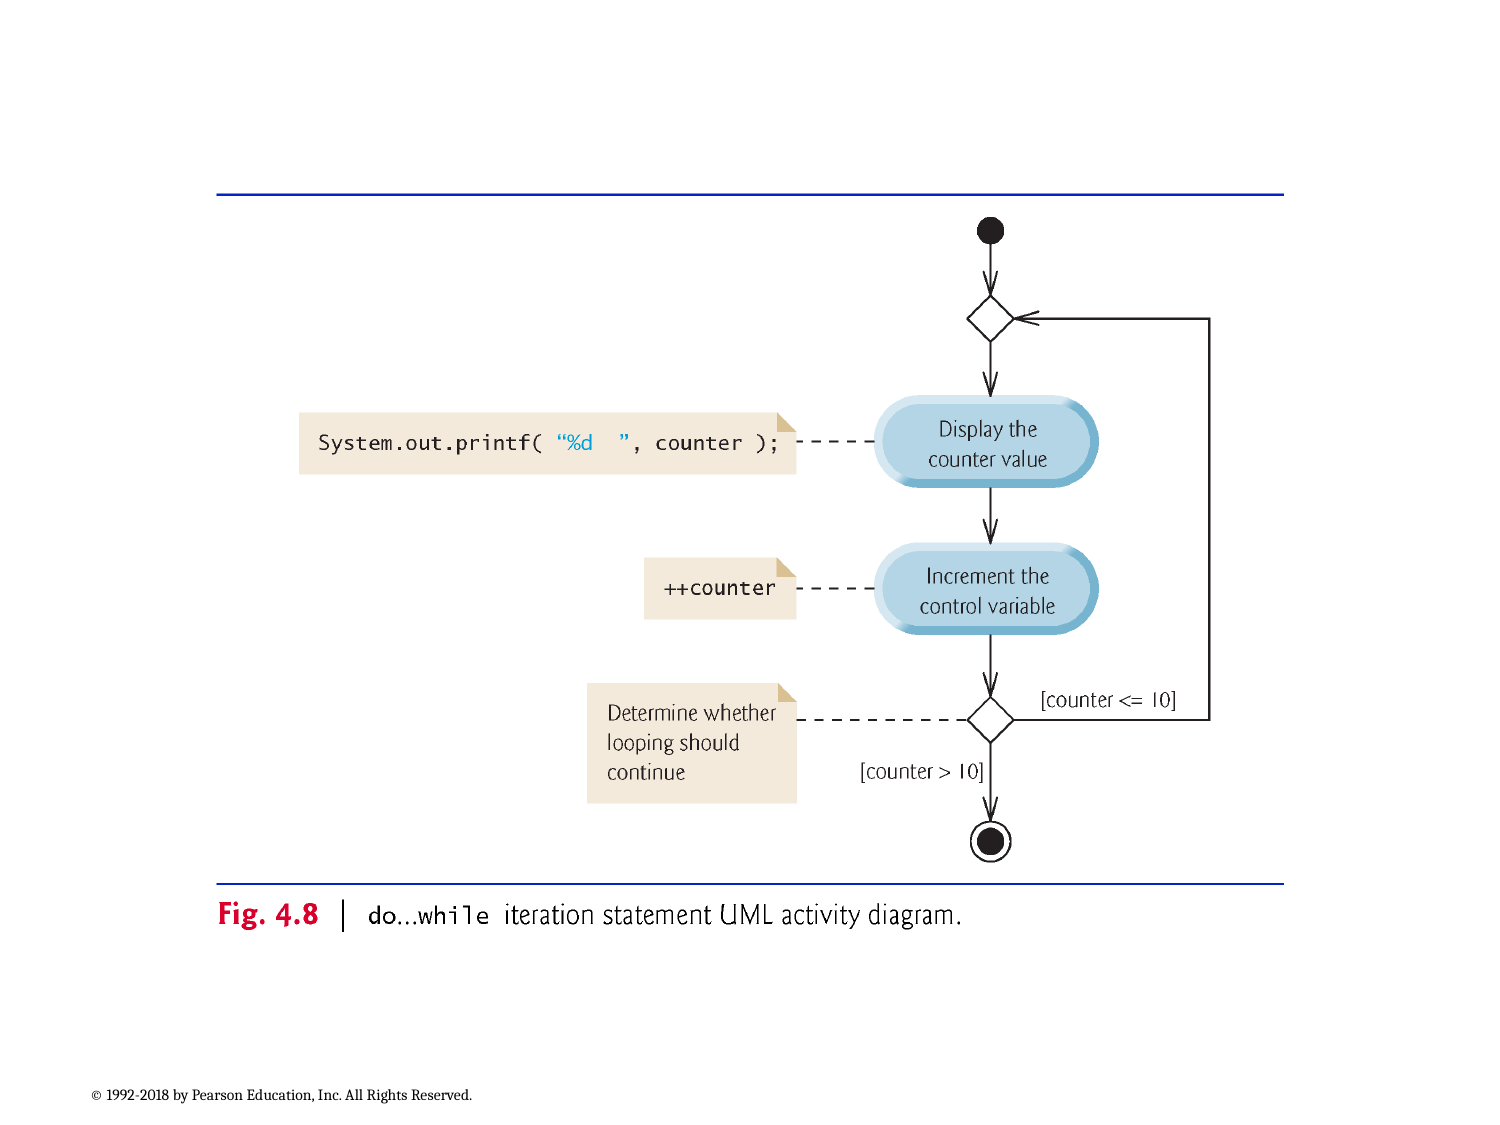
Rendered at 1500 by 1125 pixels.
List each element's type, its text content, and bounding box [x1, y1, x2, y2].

footer © 1992-2018 by Pearson Education, Inc. All Rights Reserved. [75, 1051, 1105, 1112]
picture [162, 140, 1338, 985]
